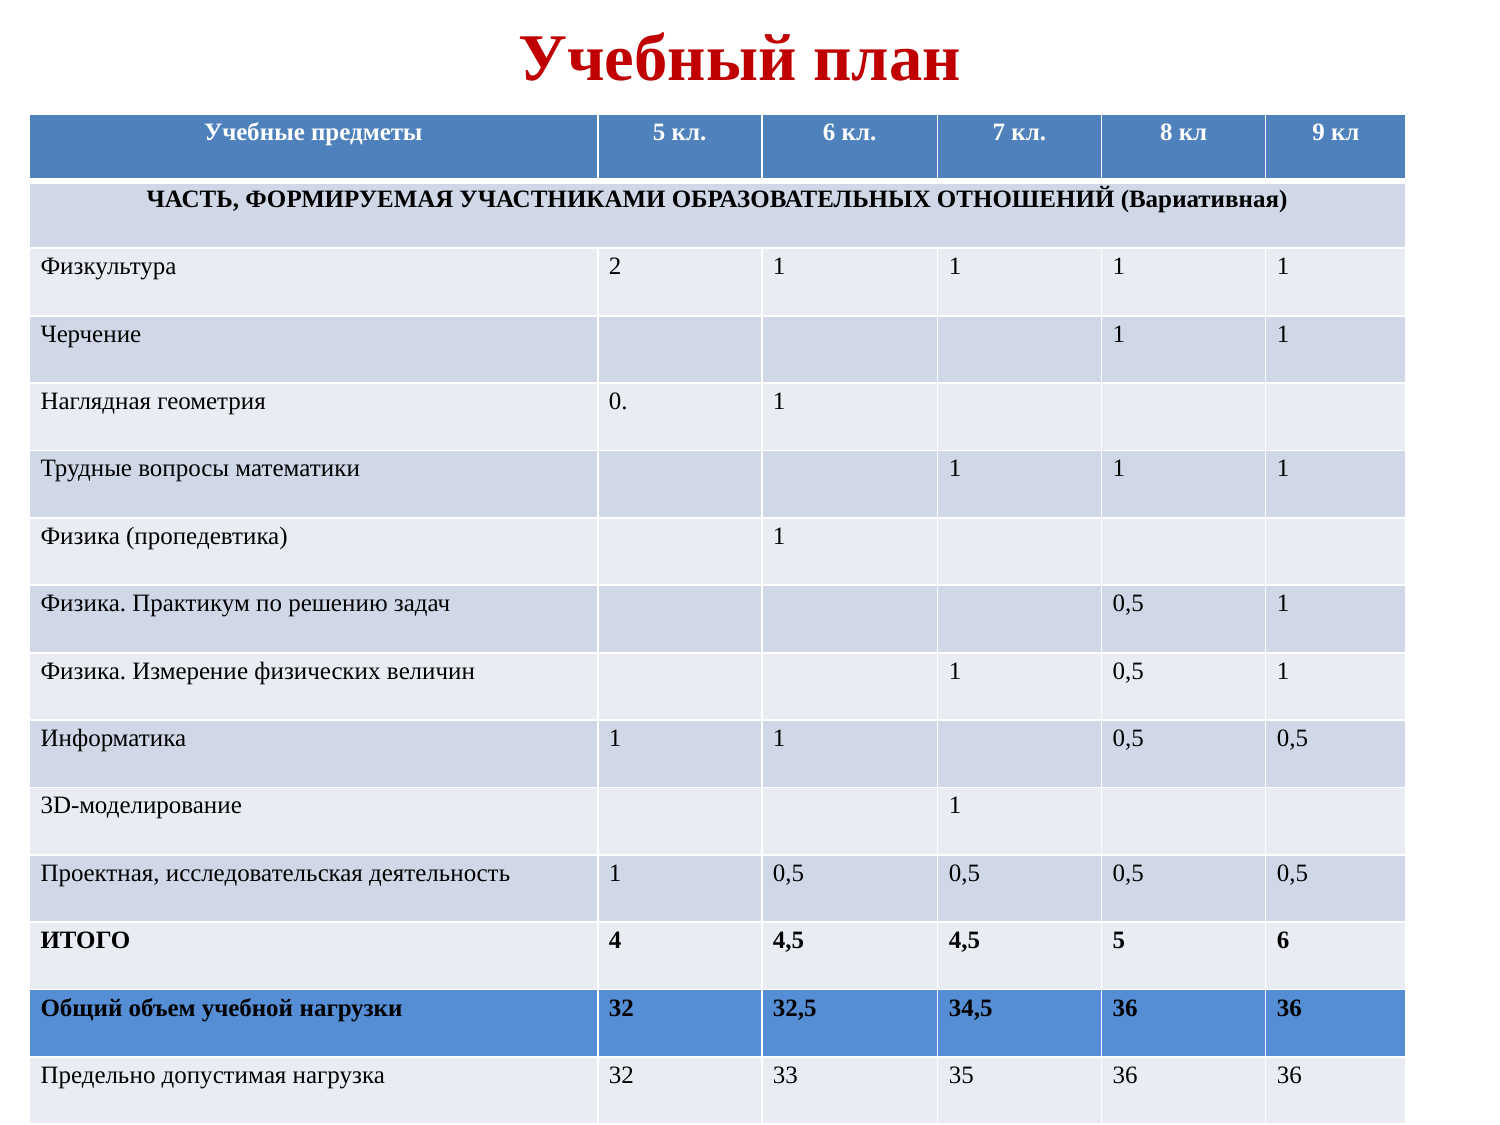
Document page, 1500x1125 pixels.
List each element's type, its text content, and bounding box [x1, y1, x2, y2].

table_cell 35 [938, 1058, 1101, 1123]
table_cell Общий объем учебной нагрузки [30, 990, 597, 1056]
table_cell 0,5 [1266, 856, 1405, 921]
table_cell 2 [599, 249, 761, 315]
table_cell Физкультура [30, 249, 597, 315]
table_cell [599, 586, 761, 652]
table_cell 32 [599, 990, 761, 1056]
table_cell [599, 788, 761, 854]
table_cell [599, 519, 761, 584]
table_cell 36 [1102, 990, 1265, 1056]
table_cell 0,5 [1102, 856, 1265, 921]
table_cell 1 [1102, 451, 1265, 517]
table_header 6 кл. [763, 115, 937, 178]
table_cell 32,5 [763, 990, 937, 1056]
table_cell 1 [1266, 317, 1405, 382]
table_cell 1 [1266, 451, 1405, 517]
table_header 9 кл [1266, 115, 1405, 178]
table_cell [599, 317, 761, 382]
table_cell 34,5 [938, 990, 1101, 1056]
table_cell 1 [599, 856, 761, 921]
table_cell 4,5 [938, 923, 1101, 989]
table_cell 4,5 [763, 923, 937, 989]
title Учебный план [64, 0, 1415, 148]
table_cell Наглядная геометрия [30, 384, 597, 450]
table_cell 0,5 [1102, 654, 1265, 719]
table_cell Физика. Измерение физических величин [30, 654, 597, 719]
table_cell 32 [599, 1058, 761, 1123]
table_cell 1 [1266, 249, 1405, 315]
table_cell [1266, 788, 1405, 854]
table_cell Предельно допустимая нагрузка [30, 1058, 597, 1123]
table_cell 1 [938, 788, 1101, 854]
table_cell [763, 451, 937, 517]
table_cell [763, 317, 937, 382]
table_cell [1102, 519, 1265, 584]
table_cell 0,5 [763, 856, 937, 921]
table_cell 6 [1266, 923, 1405, 989]
table_cell [1266, 384, 1405, 450]
table_cell 5 [1102, 923, 1265, 989]
table_cell 0,5 [1102, 721, 1265, 787]
table_cell [599, 451, 761, 517]
table_cell 0,5 [938, 856, 1101, 921]
table_cell 1 [599, 721, 761, 787]
table_cell [1266, 519, 1405, 584]
table_header 5 кл. [599, 115, 761, 178]
table_cell [763, 586, 937, 652]
table_cell 1 [1266, 654, 1405, 719]
table_header Учебные предметы [30, 115, 597, 178]
table_cell [763, 654, 937, 719]
table_cell 36 [1266, 1058, 1405, 1123]
table_cell Трудные вопросы математики [30, 451, 597, 517]
table_cell [938, 721, 1101, 787]
table_cell 33 [763, 1058, 937, 1123]
table_cell 1 [1102, 317, 1265, 382]
table_cell [938, 317, 1101, 382]
table_cell Физика (пропедевтика) [30, 519, 597, 584]
table_cell 1 [763, 249, 937, 315]
table_cell 1 [763, 384, 937, 450]
table_cell Черчение [30, 317, 597, 382]
table_cell 0. [599, 384, 761, 450]
table_cell 1 [938, 451, 1101, 517]
table_header 8 кл [1102, 115, 1265, 178]
table_cell [938, 384, 1101, 450]
table_cell 36 [1102, 1058, 1265, 1123]
table_cell [763, 788, 937, 854]
table_cell 3D-моделирование [30, 788, 597, 854]
table_cell 1 [938, 249, 1101, 315]
table_header 7 кл. [938, 115, 1101, 178]
table_cell 1 [763, 519, 937, 584]
table_cell 1 [938, 654, 1101, 719]
table_cell 1 [1266, 586, 1405, 652]
table_cell 0,5 [1102, 586, 1265, 652]
table_cell 4 [599, 923, 761, 989]
table_cell Проектная, исследовательская деятельность [30, 856, 597, 921]
table_cell [1102, 788, 1265, 854]
table_cell [938, 586, 1101, 652]
table_cell Информатика [30, 721, 597, 787]
table_cell 1 [763, 721, 937, 787]
table_cell [1102, 384, 1265, 450]
table_cell 36 [1266, 990, 1405, 1056]
table_cell [599, 654, 761, 719]
table_cell [938, 519, 1101, 584]
table_cell 0,5 [1266, 721, 1405, 787]
table_cell ИТОГО [30, 923, 597, 989]
table_cell ЧАСТЬ, ФОРМИРУЕМАЯ УЧАСТНИКАМИ ОБРАЗОВАТЕЛЬНЫХ ОТНОШЕНИЙ (Вариативная) [30, 184, 1405, 247]
table_cell 1 [1102, 249, 1265, 315]
table_cell Физика. Практикум по решению задач [30, 586, 597, 652]
